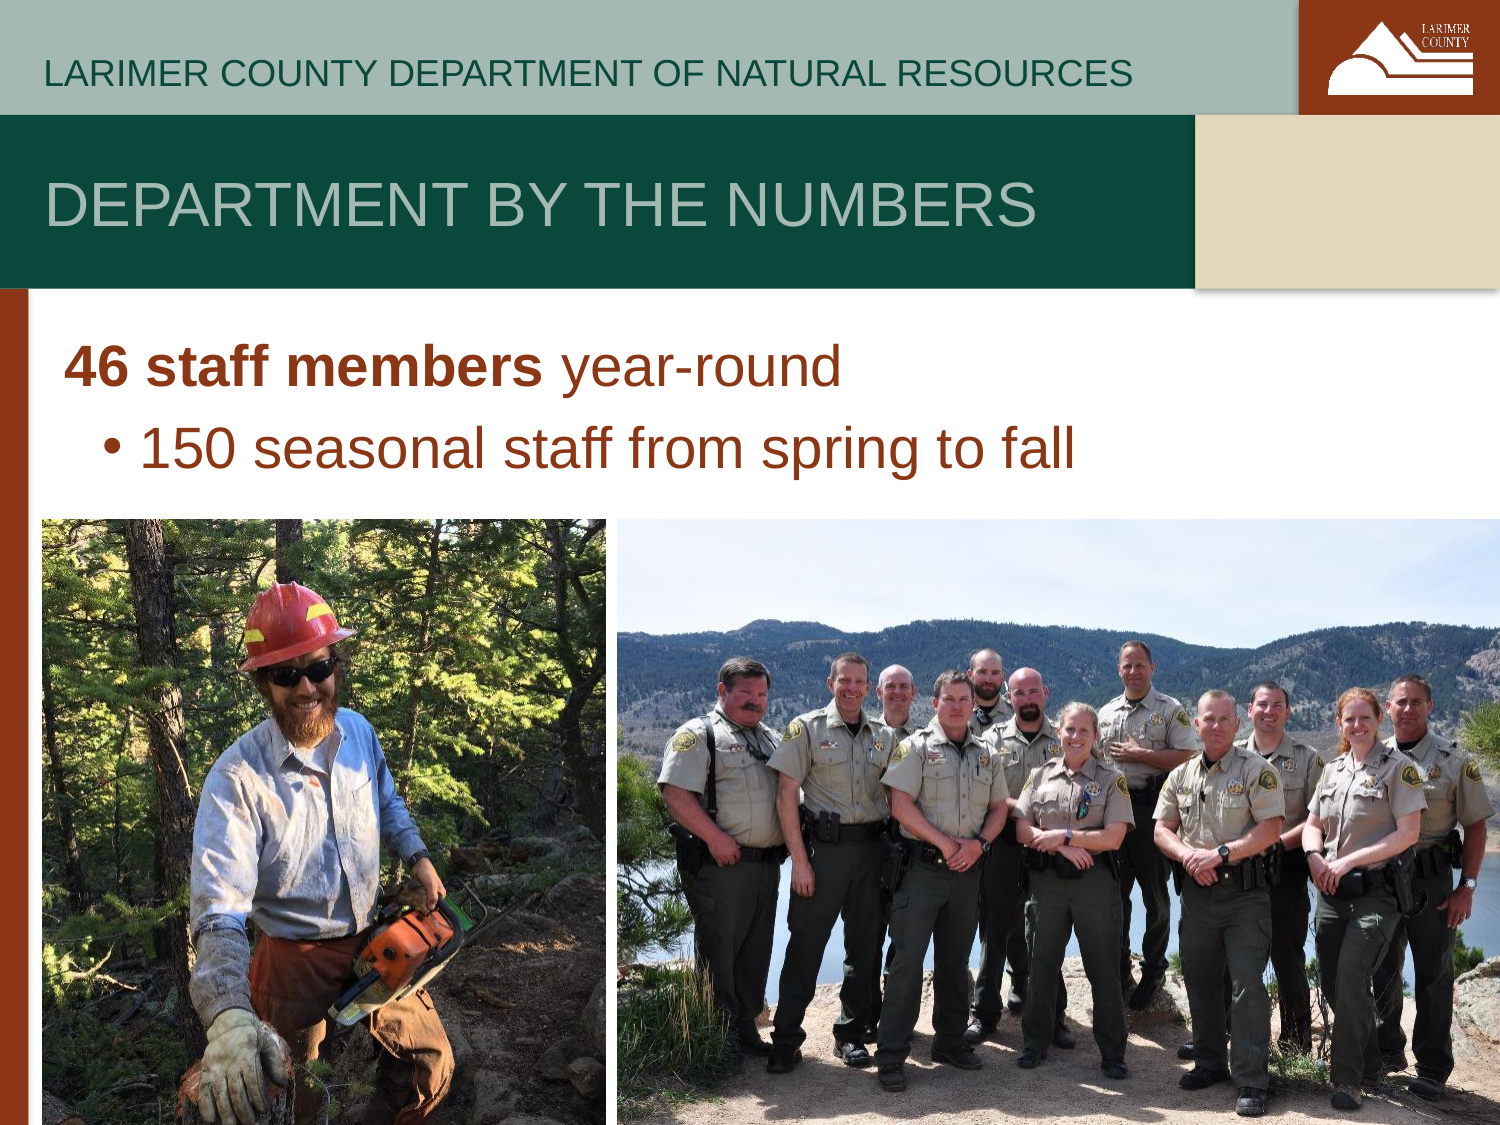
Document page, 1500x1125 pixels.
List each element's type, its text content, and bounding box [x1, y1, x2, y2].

picture [41, 519, 607, 1125]
text_box Department by the numbers [0, 114, 1194, 289]
picture [1328, 21, 1473, 95]
list 46 staff members year-round 150 seasonal staff from spring to fall [49, 321, 1457, 516]
picture [617, 519, 1500, 1125]
text_box [1195, 114, 1500, 289]
